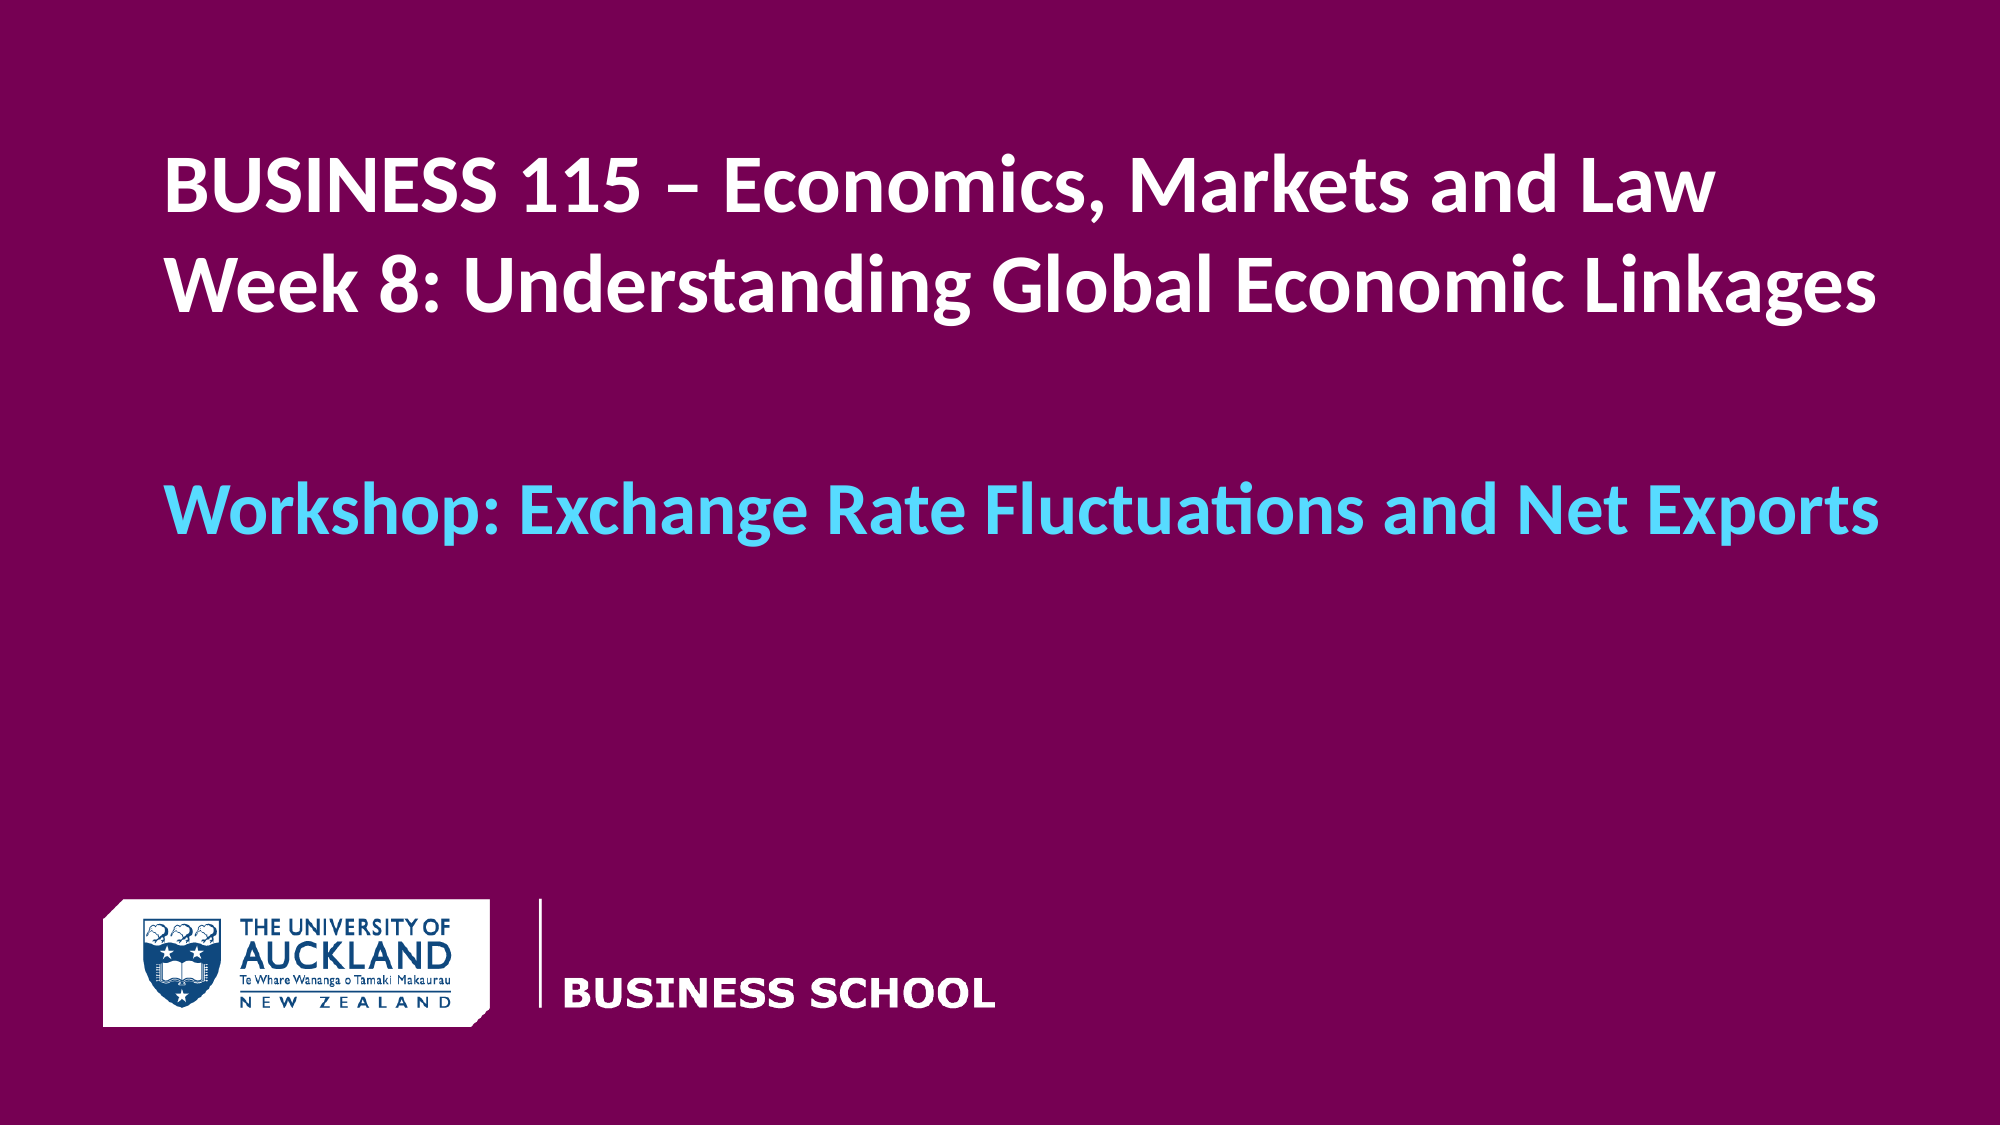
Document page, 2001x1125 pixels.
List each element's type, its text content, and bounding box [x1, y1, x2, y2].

title BUSINESS 115 – Economics, Markets and Law Week 8: Understanding Global Economic Linkages [148, 121, 1979, 259]
picture [103, 898, 995, 1027]
list Workshop: Exchange Rate Fluctuations and Net Exports [148, 452, 1965, 679]
